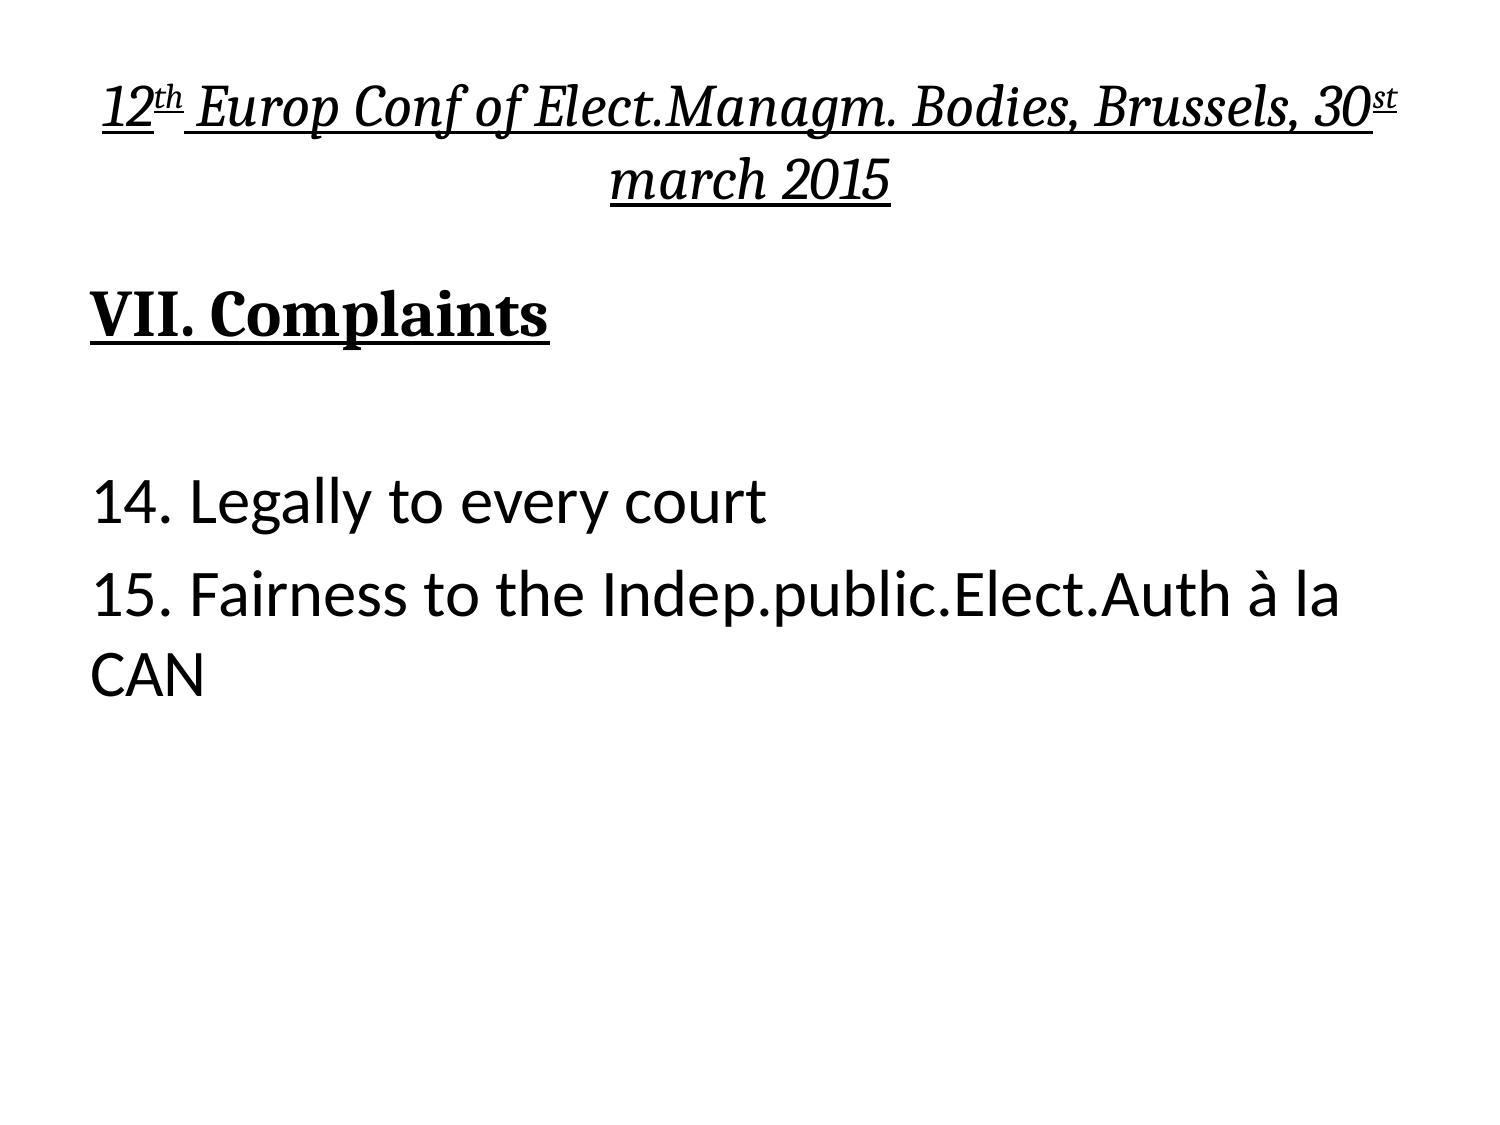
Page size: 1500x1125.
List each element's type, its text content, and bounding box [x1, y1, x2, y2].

list VII. Complaints 14. Legally to every court 15. Fairness to the Indep.public.Elect.Auth à la CAN [75, 262, 1425, 1005]
title 12th Europ Conf of Elect.Managm. Bodies, Brussels, 30st march 2015 [75, 45, 1425, 233]
